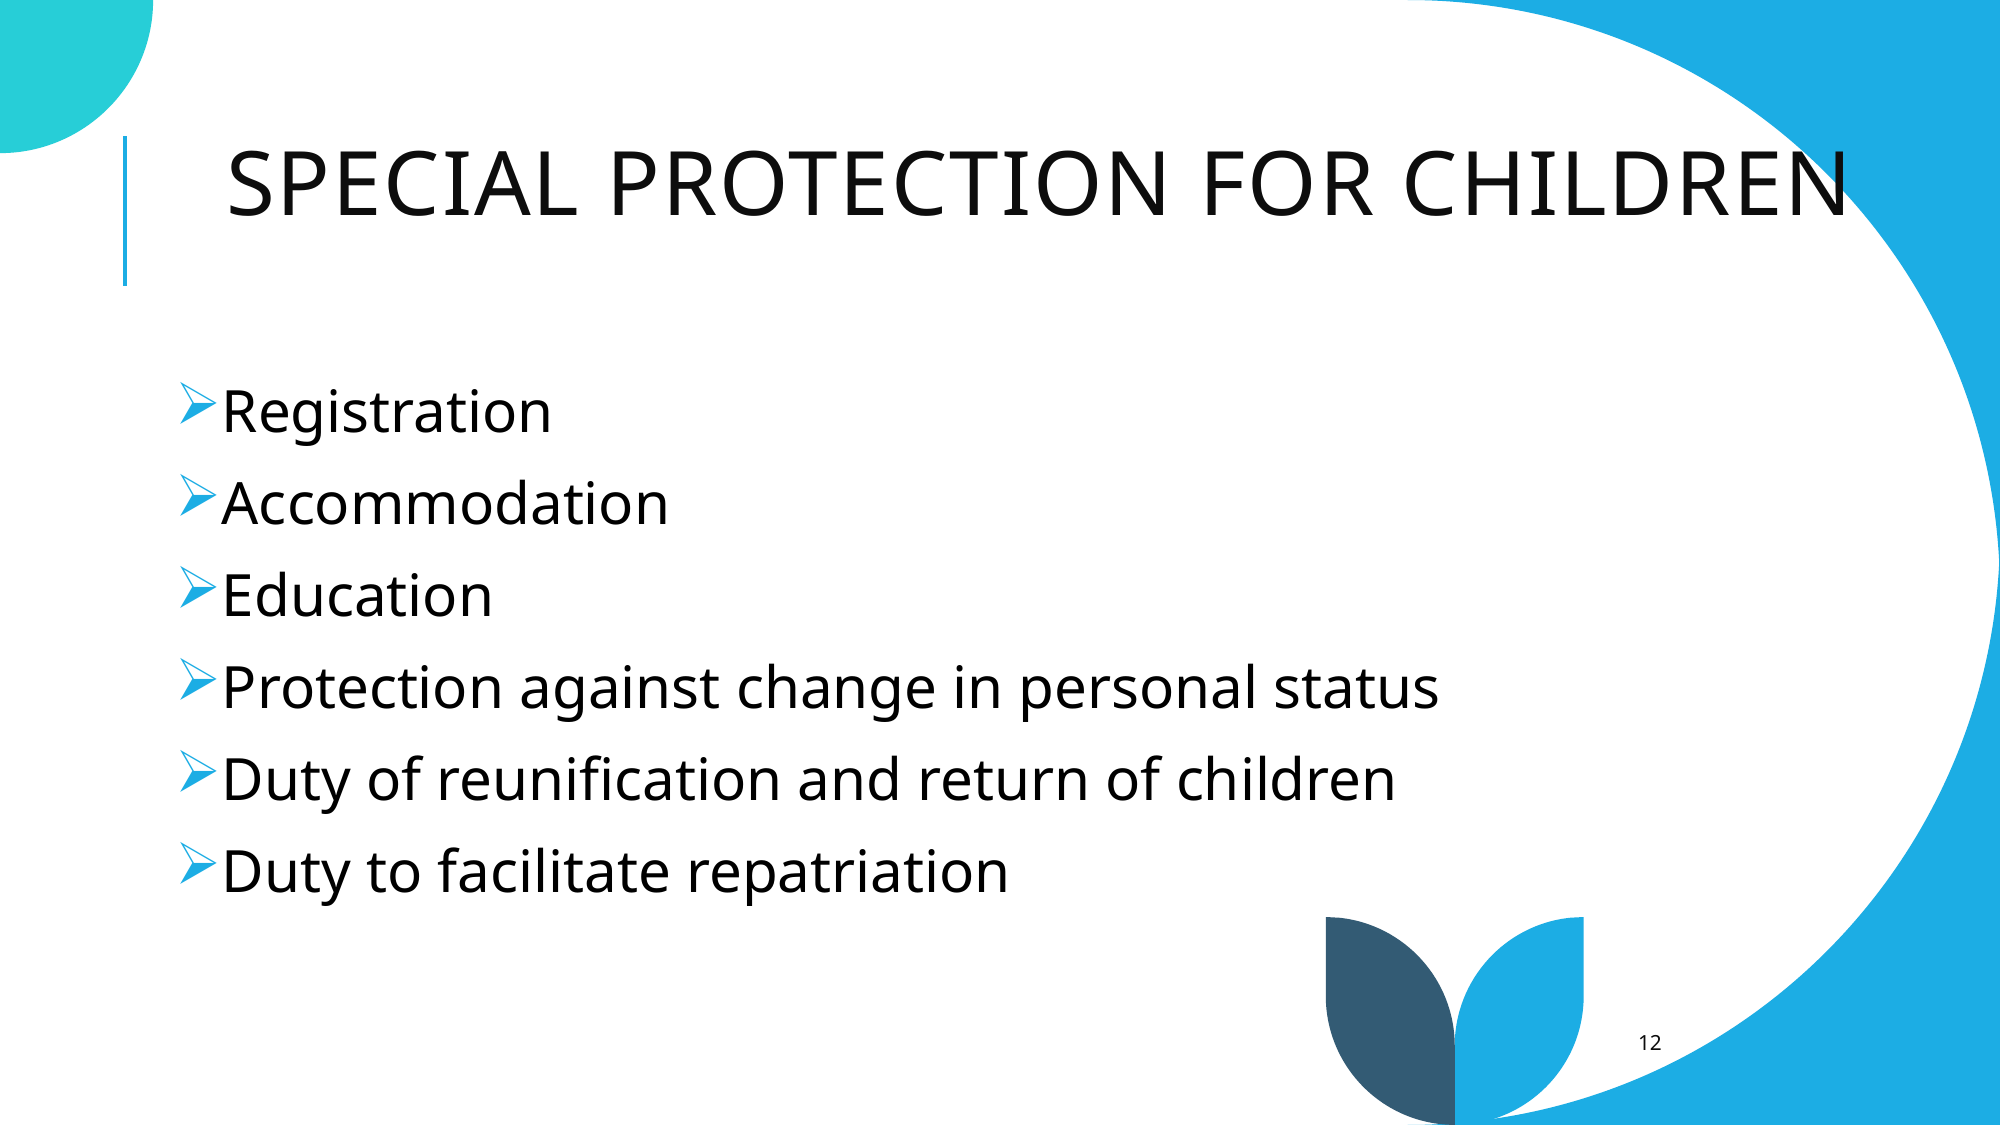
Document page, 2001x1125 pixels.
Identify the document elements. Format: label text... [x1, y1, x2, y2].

slide_number 12 [1623, 1035, 1736, 1075]
list Registration Accommodation Education Protection against change in personal status Duty of reunification and return of children Duty to facilitate repatriation [168, 375, 1763, 1035]
title Special protection for children [211, 99, 1884, 281]
